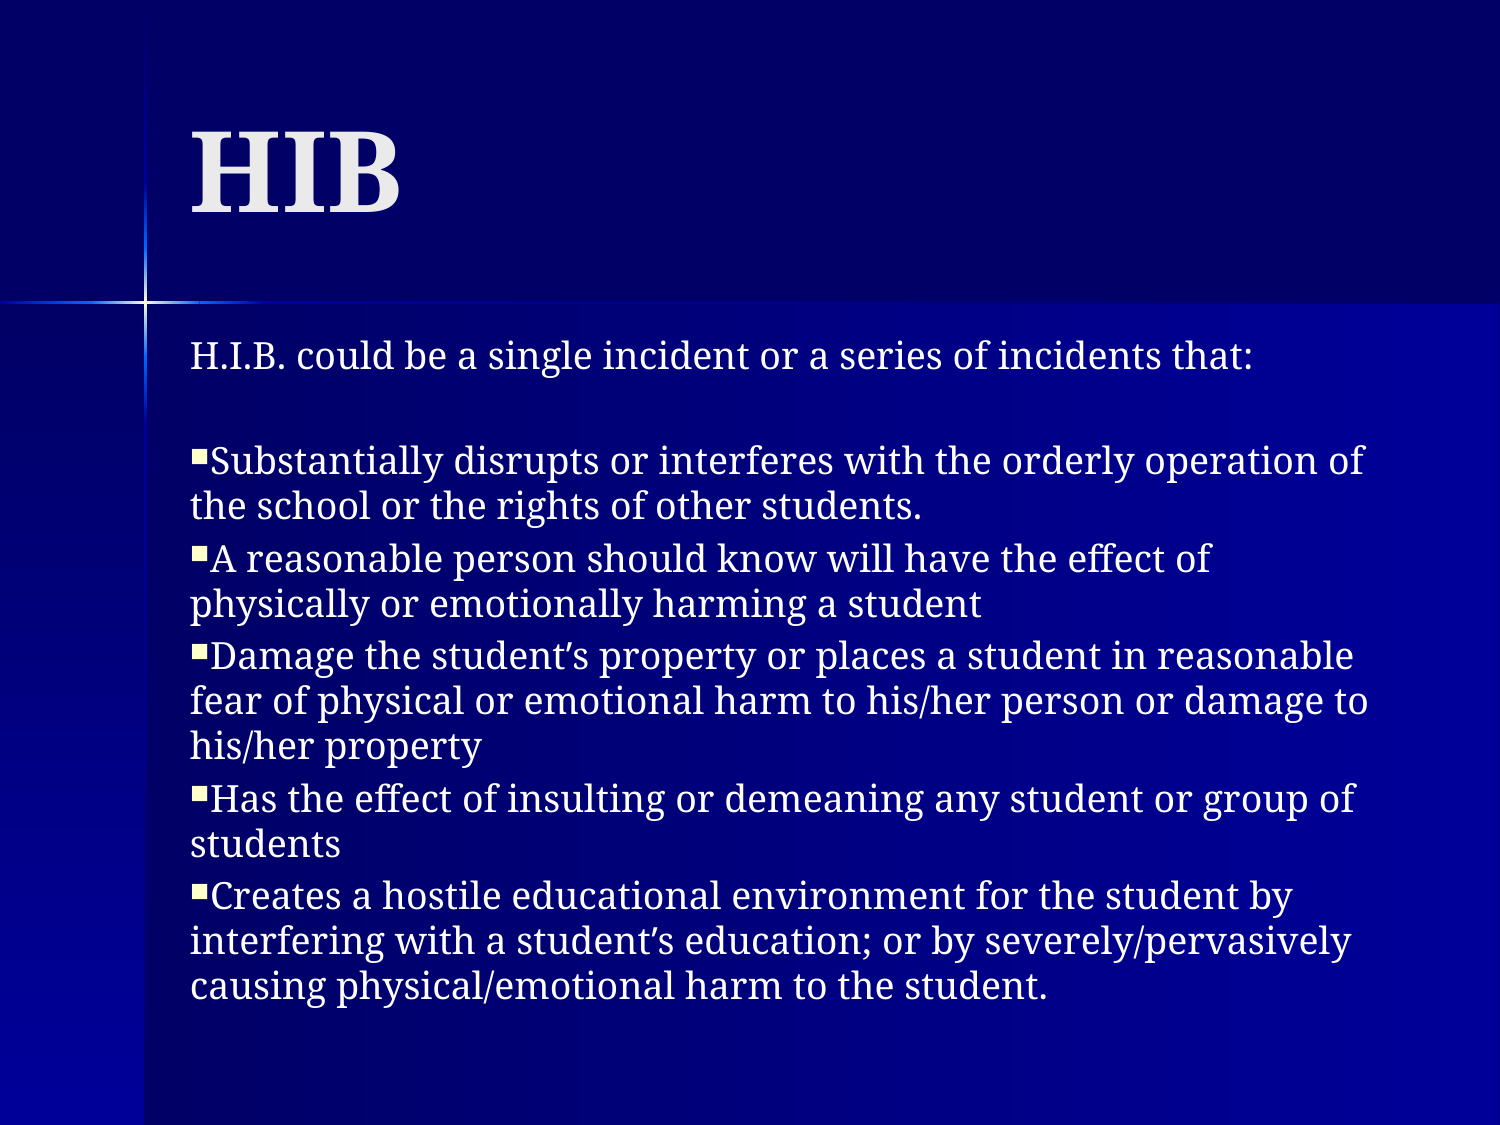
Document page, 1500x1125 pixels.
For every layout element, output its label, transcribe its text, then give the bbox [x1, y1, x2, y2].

list H.I.B. could be a single incident or a series of incidents that: Substantially disrupts or interferes with the orderly operation of the school or the rights of other students. A reasonable person should know will have the effect of physically or emotionally harming a student Damage the student’s property or places a student in reasonable fear of physical or emotional harm to his/her person or damage to his/her property Has the effect of insulting or demeaning any student or group of students Creates a hostile educational environment for the student by interfering with a student’s education; or by severely/pervasively causing physical/emotional harm to the student. [174, 324, 1413, 1001]
title HIB [174, 49, 1413, 286]
